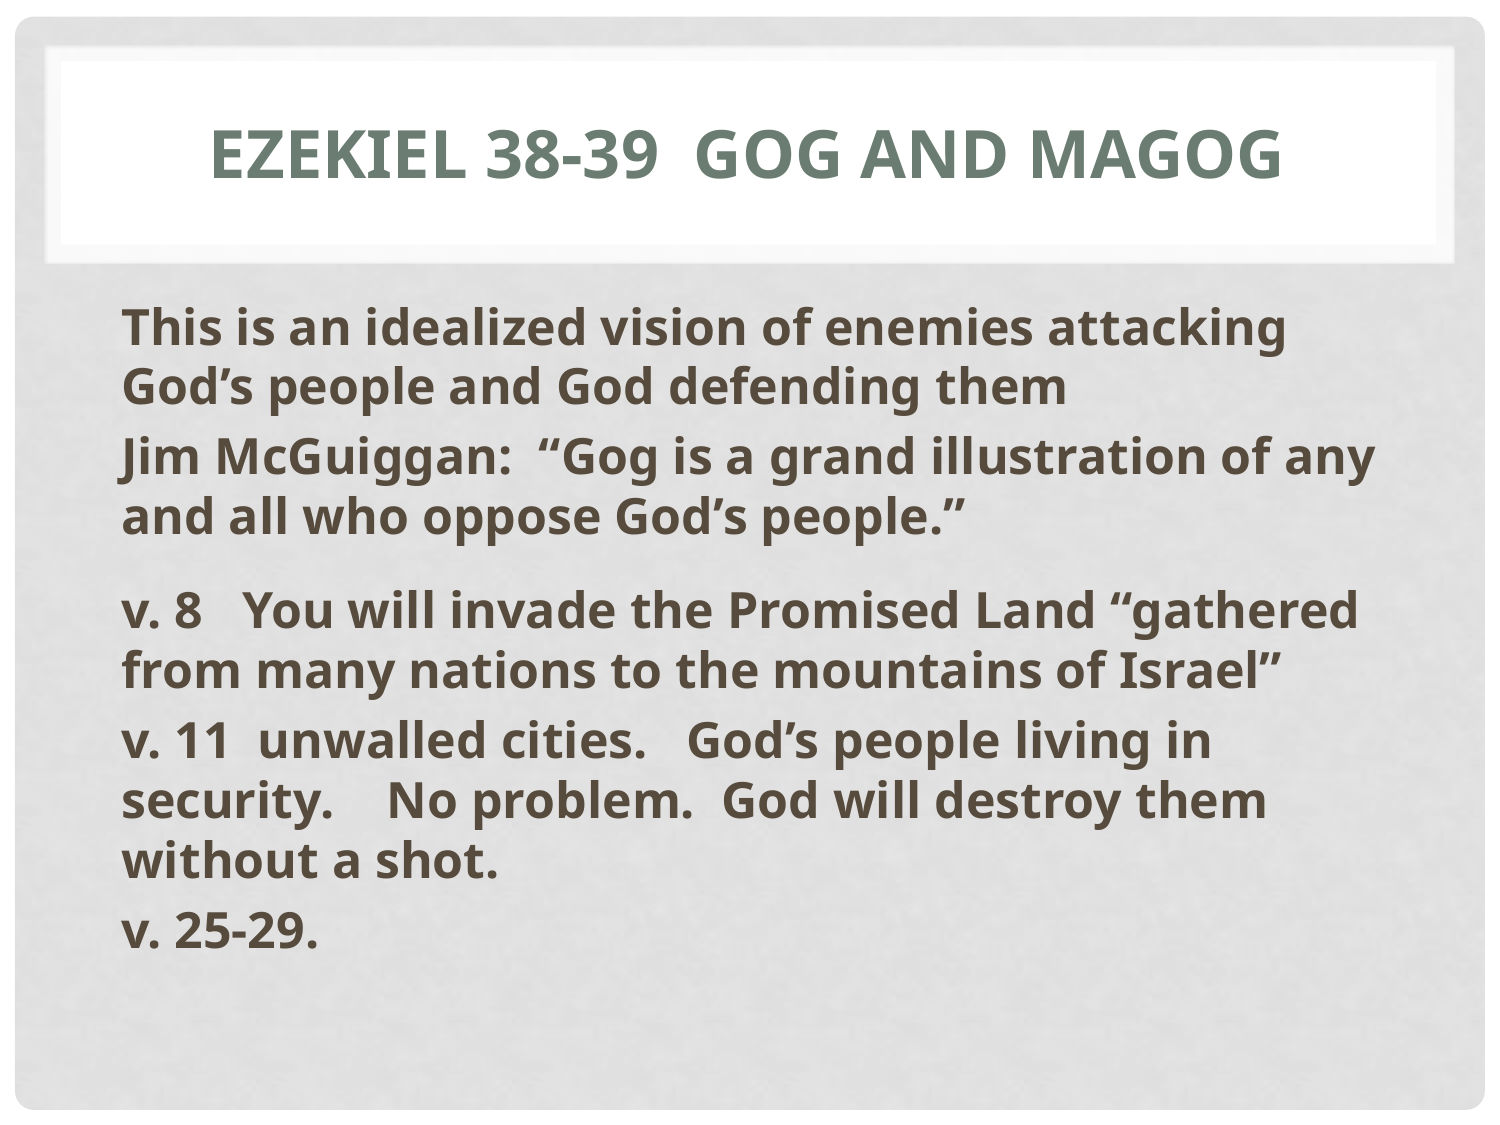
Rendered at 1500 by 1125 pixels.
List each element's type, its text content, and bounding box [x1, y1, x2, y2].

title Ezekiel 38-39 gog and magog [69, 66, 1425, 238]
list This is an idealized vision of enemies attacking God’s people and God defending them Jim McGuiggan: “Gog is a grand illustration of any and all who oppose God’s people.” v. 8 You will invade the Promised Land “gathered from many nations to the mountains of Israel” v. 11 unwalled cities. God’s people living in security. No problem. God will destroy them without a shot. v. 25-29. [87, 287, 1425, 1125]
